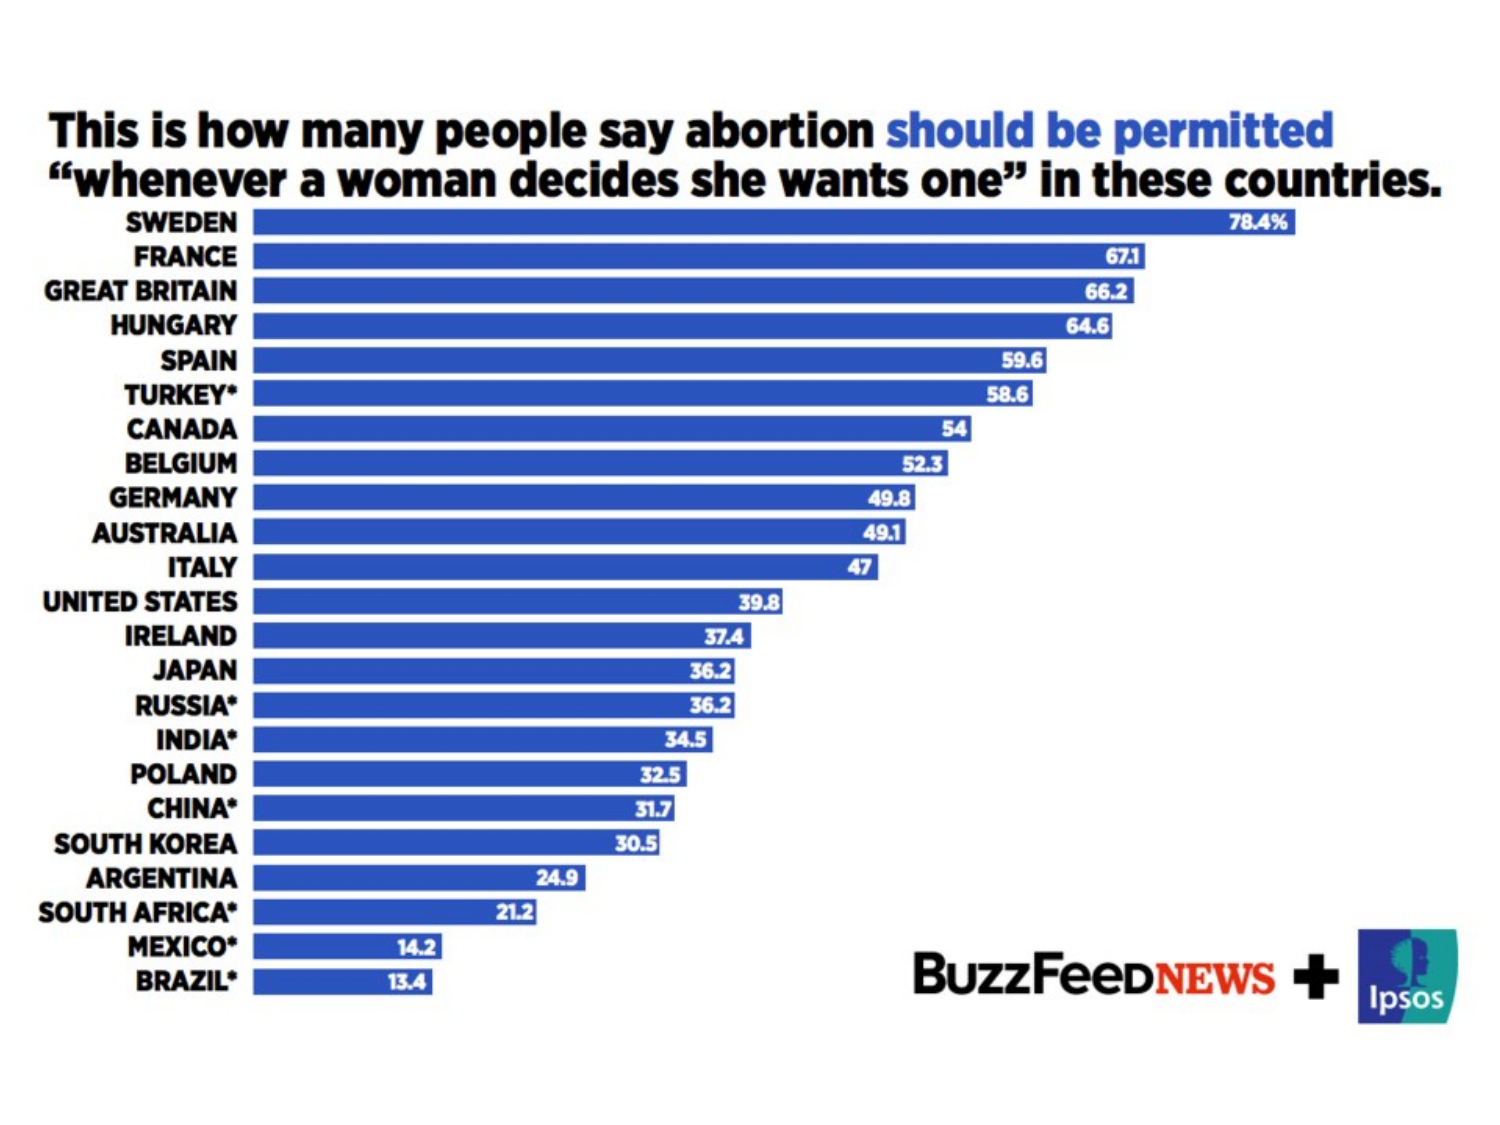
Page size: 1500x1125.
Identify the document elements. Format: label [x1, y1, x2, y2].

picture [0, 86, 1500, 1039]
